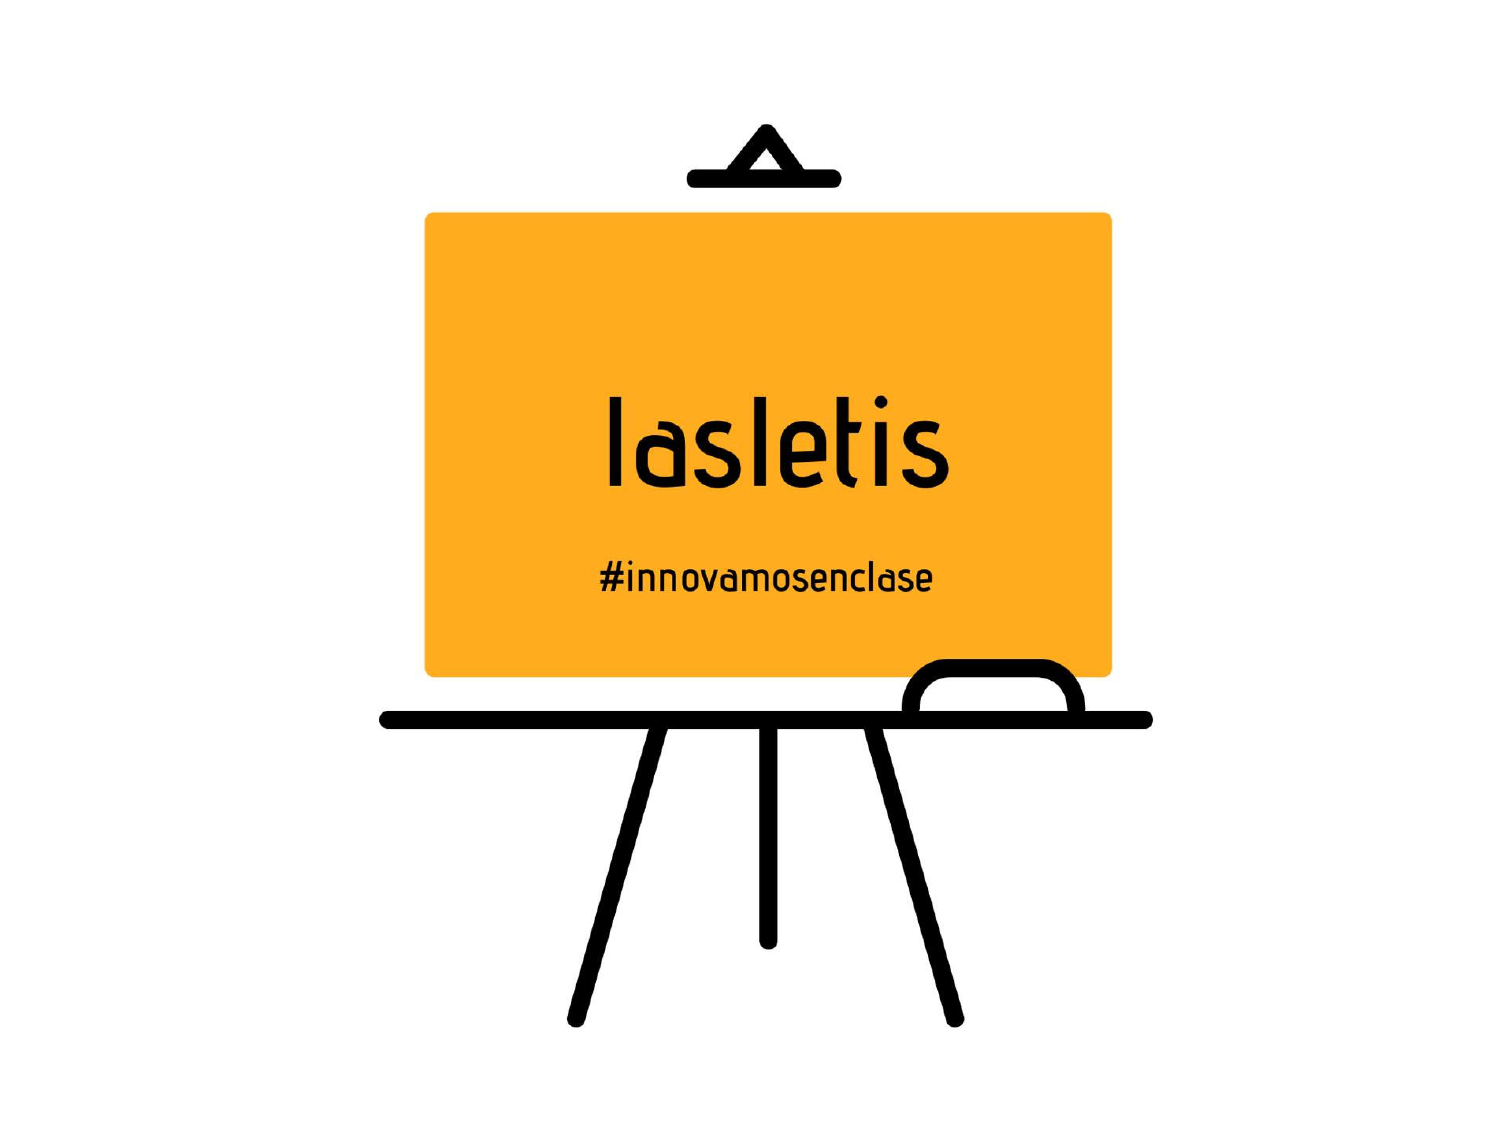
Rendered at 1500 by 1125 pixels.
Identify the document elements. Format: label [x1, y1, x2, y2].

picture [300, 89, 1281, 1036]
